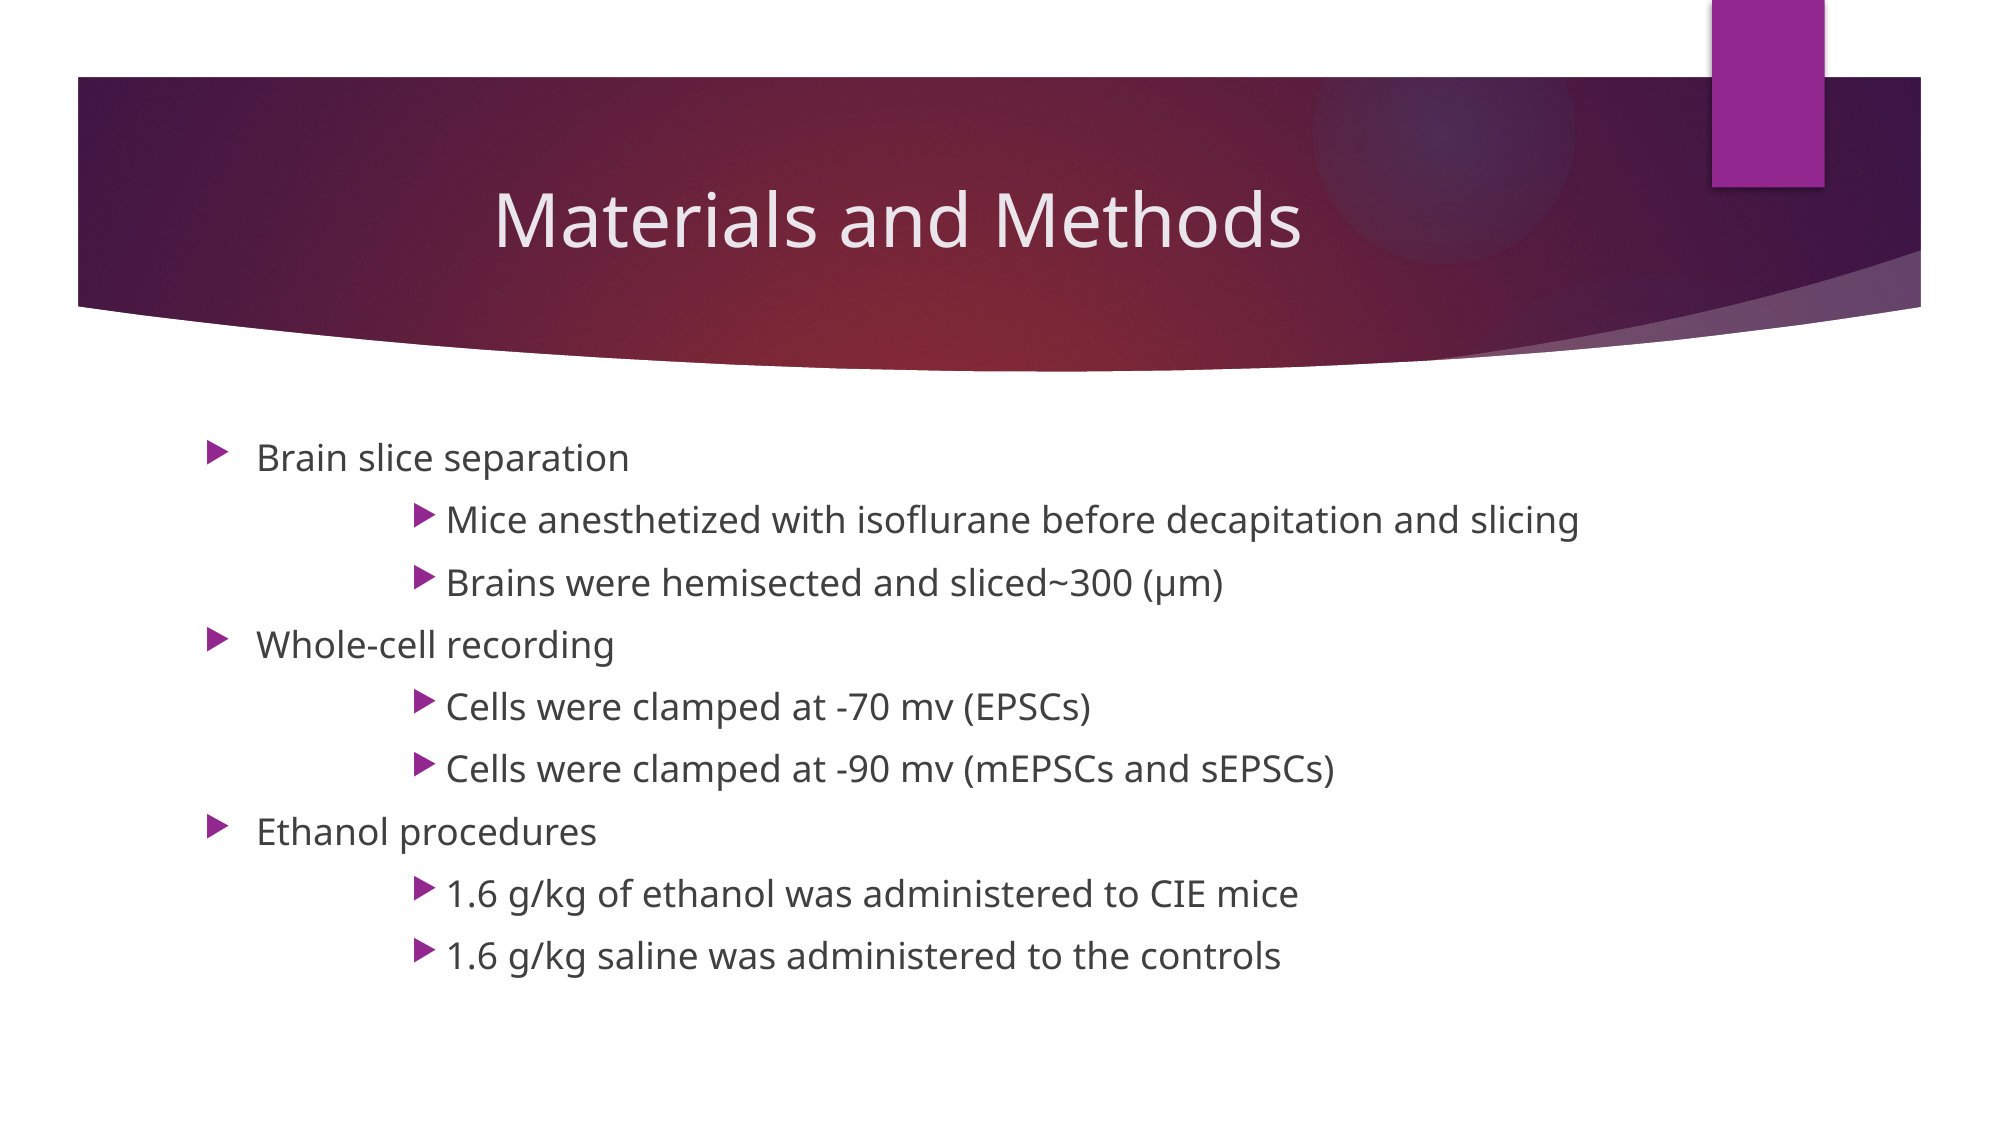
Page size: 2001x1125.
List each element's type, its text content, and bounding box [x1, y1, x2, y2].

title Materials and Methods [189, 159, 1627, 276]
list Brain slice separation Mice anesthetized with isoflurane before decapitation and slicing Brains were hemisected and sliced~300 (µm) Whole-cell recording Cells were clamped at -70 mv (EPSCs) Cells were clamped at -90 mv (mEPSCs and sEPSCs) Ethanol procedures 1.6 g/kg of ethanol was administered to CIE mice 1.6 g/kg saline was administered to the controls [189, 427, 1799, 988]
